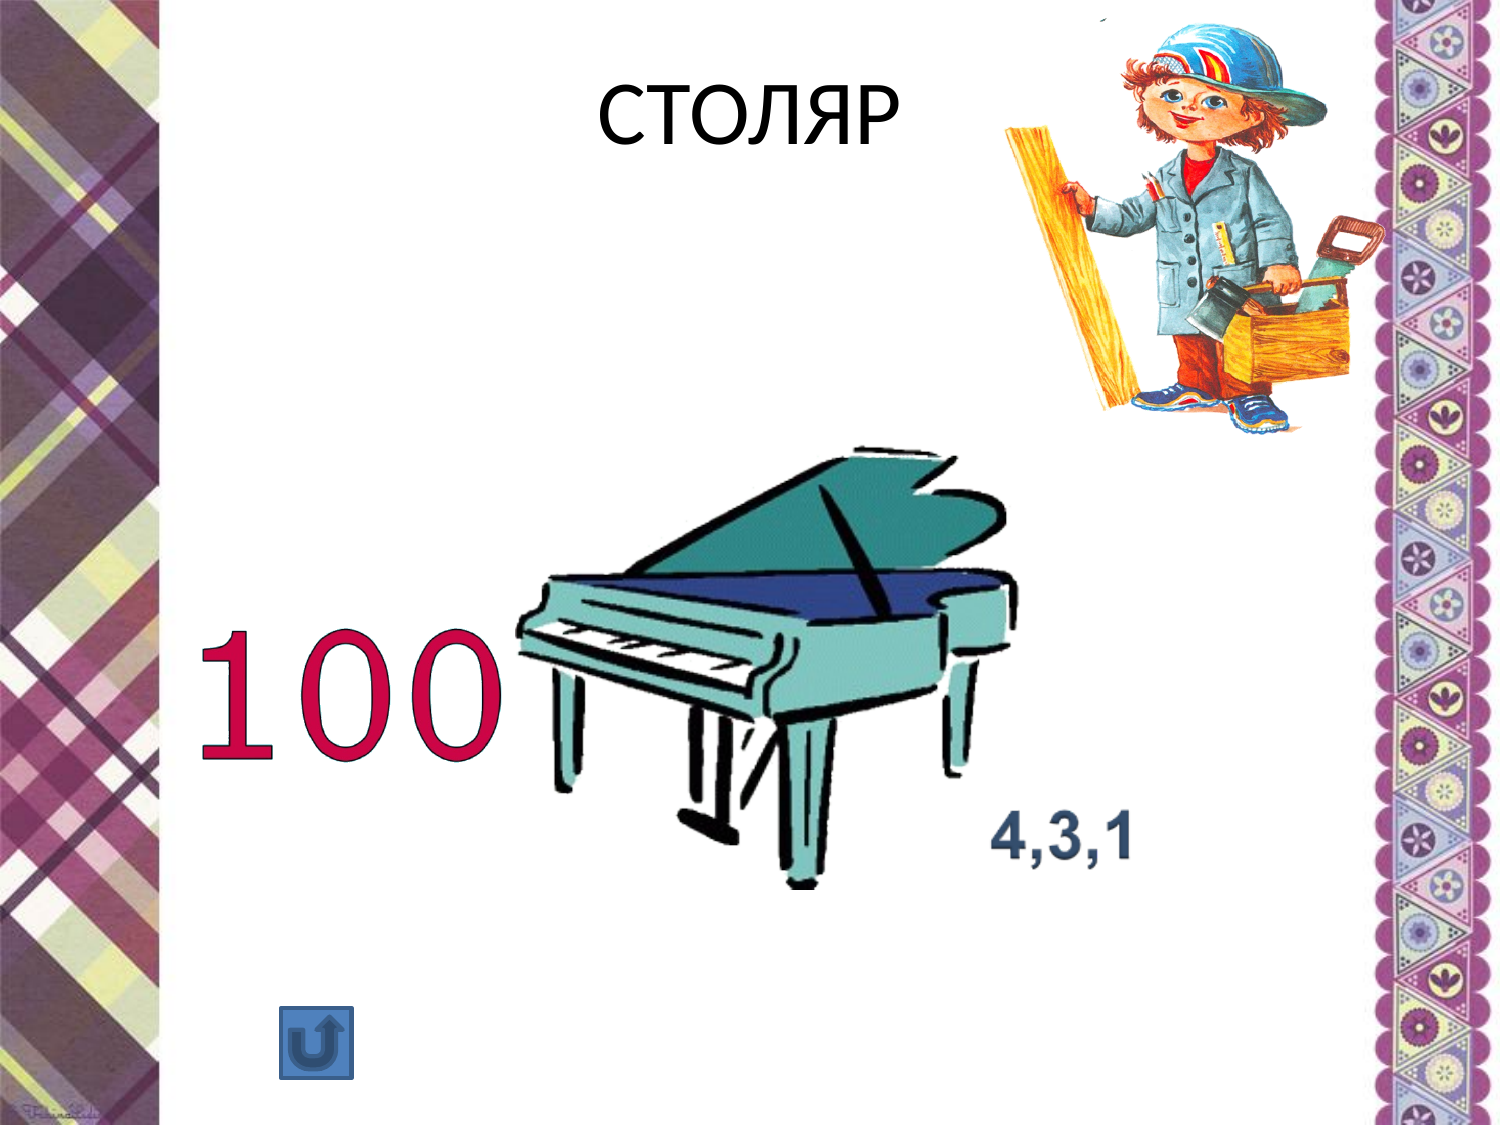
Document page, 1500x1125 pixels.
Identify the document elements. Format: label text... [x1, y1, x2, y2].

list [515, 433, 1027, 890]
text_box [279, 1006, 354, 1080]
title СТОЛЯР [1419, 45, 1425, 233]
title СТОЛЯР [75, 45, 967, 233]
picture [0, 0, 1500, 1125]
